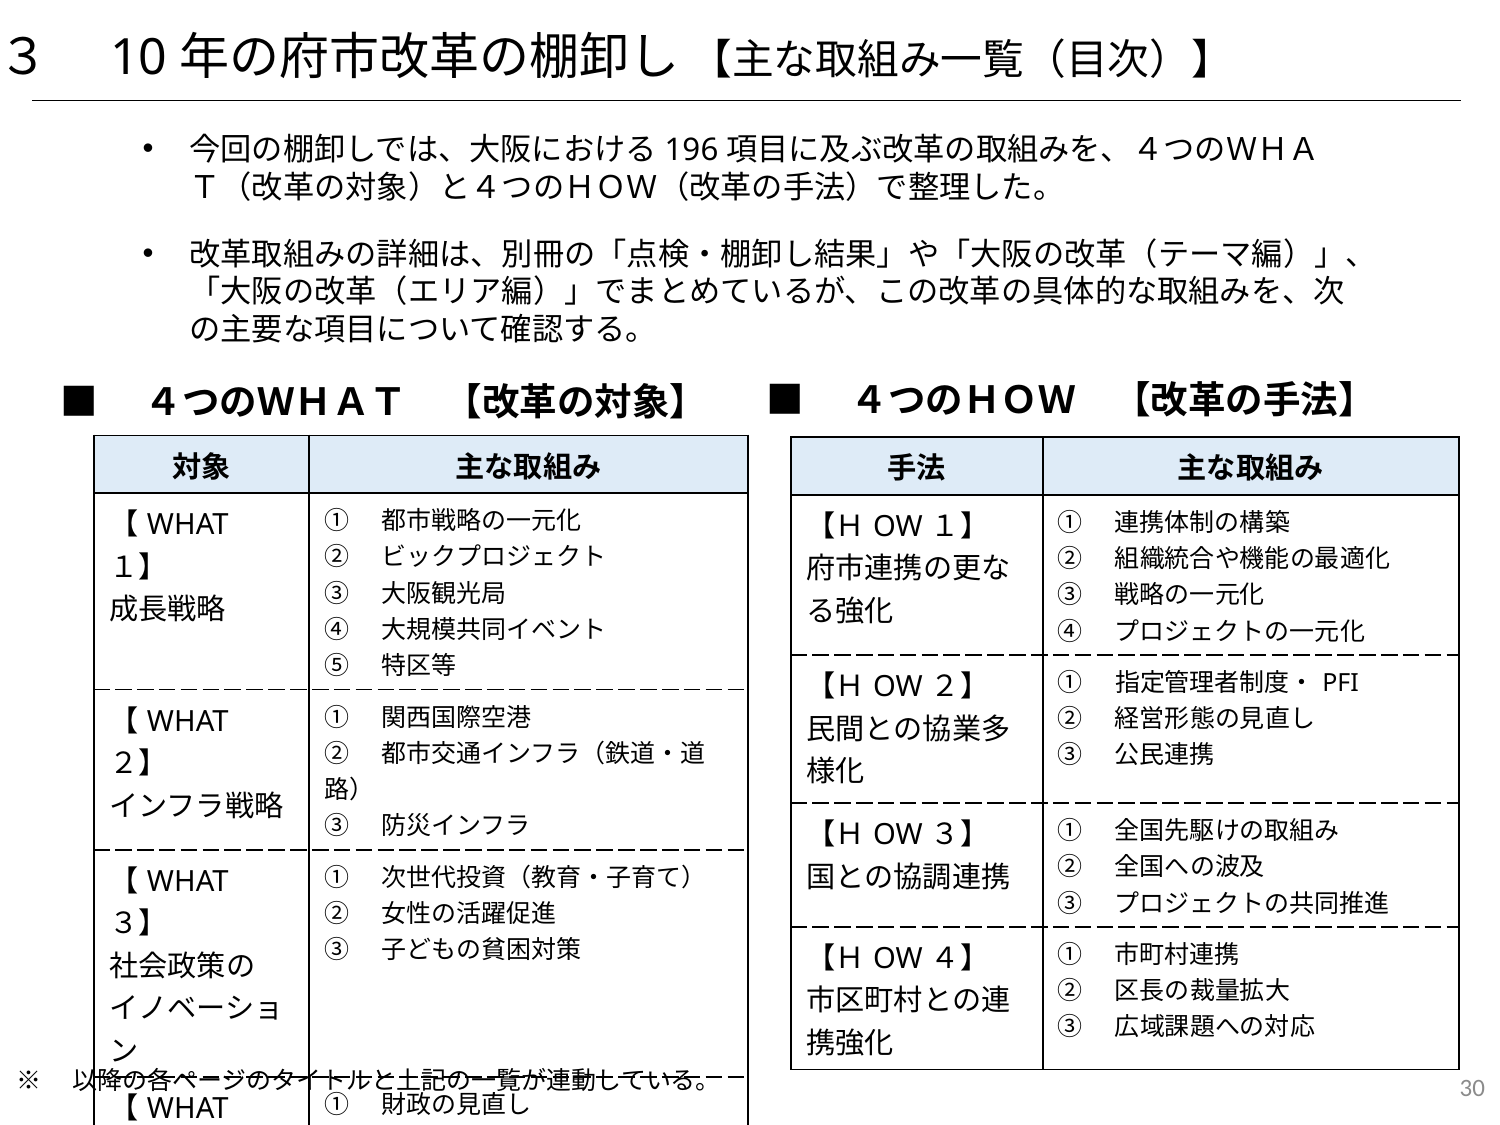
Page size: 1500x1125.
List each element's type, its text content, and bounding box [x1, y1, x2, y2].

text_box ■ ４つのＨＯＷ 【改革の手法】 [751, 369, 1391, 429]
table_cell ① 全国先駆けの取組み ② 全国への波及 ③ プロジェクトの共同推進 [1044, 803, 1458, 927]
table_cell 【ＨOW２】 民間との協業多様化 [792, 655, 1042, 803]
table_cell ① 市町村連携 ② 区長の裁量拡大 ③ 広域課題への対応 [1044, 927, 1458, 1069]
table_header 主な取組み [1044, 438, 1458, 494]
slide_number 30 [1162, 1056, 1500, 1117]
table_cell 【ＨOW３】 国との協調連携 [792, 803, 1042, 927]
text_box ※ 以降の各ページのタイトルと上記の一覧が連動している。 [1, 1057, 736, 1103]
table_header 手法 [792, 438, 1042, 494]
table_cell ① 財政の見直し ② 組織体制の見直し ③ 働き方改革・ICT活用 [310, 1077, 747, 1125]
table_cell 【WHAT３】 社会政策の イノベーション [95, 850, 308, 1057]
text_box ３ 10年の府市改革の棚卸し 【主な取組み一覧（目次）】 [0, 17, 1248, 93]
table_cell ① 連携体制の構築 ② 組織統合や機能の最適化 ③ 戦略の一元化 ④ プロジェクトの一元化 [1044, 496, 1458, 655]
table_cell ① 指定管理者制度・PFI ② 経営形態の見直し ③ 公民連携 [1044, 655, 1458, 803]
table_cell 【ＨOW４】 市区町村との連携強化 [792, 927, 1042, 1069]
text_box ■ ４つのＷＨＡＴ 【改革の対象】 [45, 370, 722, 431]
table_cell 【WHAT１】 成長戦略 [95, 494, 308, 690]
table_cell ① 次世代投資（教育・子育て） ② 女性の活躍促進 ③ 子どもの貧困対策 [310, 850, 747, 1077]
text_box 今回の棚卸しでは、大阪における196項目に及ぶ改革の取組みを、４つのＷＨＡＴ（改革の対象）と４つのＨＯＷ（改革の手法）で整理した。 改革取組みの詳細は、別冊の「点検・棚卸し結果」や「大阪の改革（テーマ編）」、「大阪の改革（エリア編）」でまとめているが、この改革の具体的な取組みを、次の主要な項目について確認する。 [127, 122, 1366, 354]
table_header 主な取組み [310, 436, 747, 492]
table_cell ① 関西国際空港 ② 都市交通インフラ（鉄道・道路） ③ 防災インフラ [310, 690, 747, 850]
table_cell 【ＨOW１】 府市連携の更なる強化 [792, 496, 1042, 655]
table_cell 【WHAT４】 いわゆる 行政改革 [95, 1103, 308, 1125]
table_cell ① 都市戦略の一元化 ② ビックプロジェクト ③ 大阪観光局 ④ 大規模共同イベント ⑤ 特区等 [310, 494, 747, 690]
table_header 対象 [95, 436, 308, 492]
table_cell 【WHAT２】 インフラ戦略 [95, 690, 308, 850]
